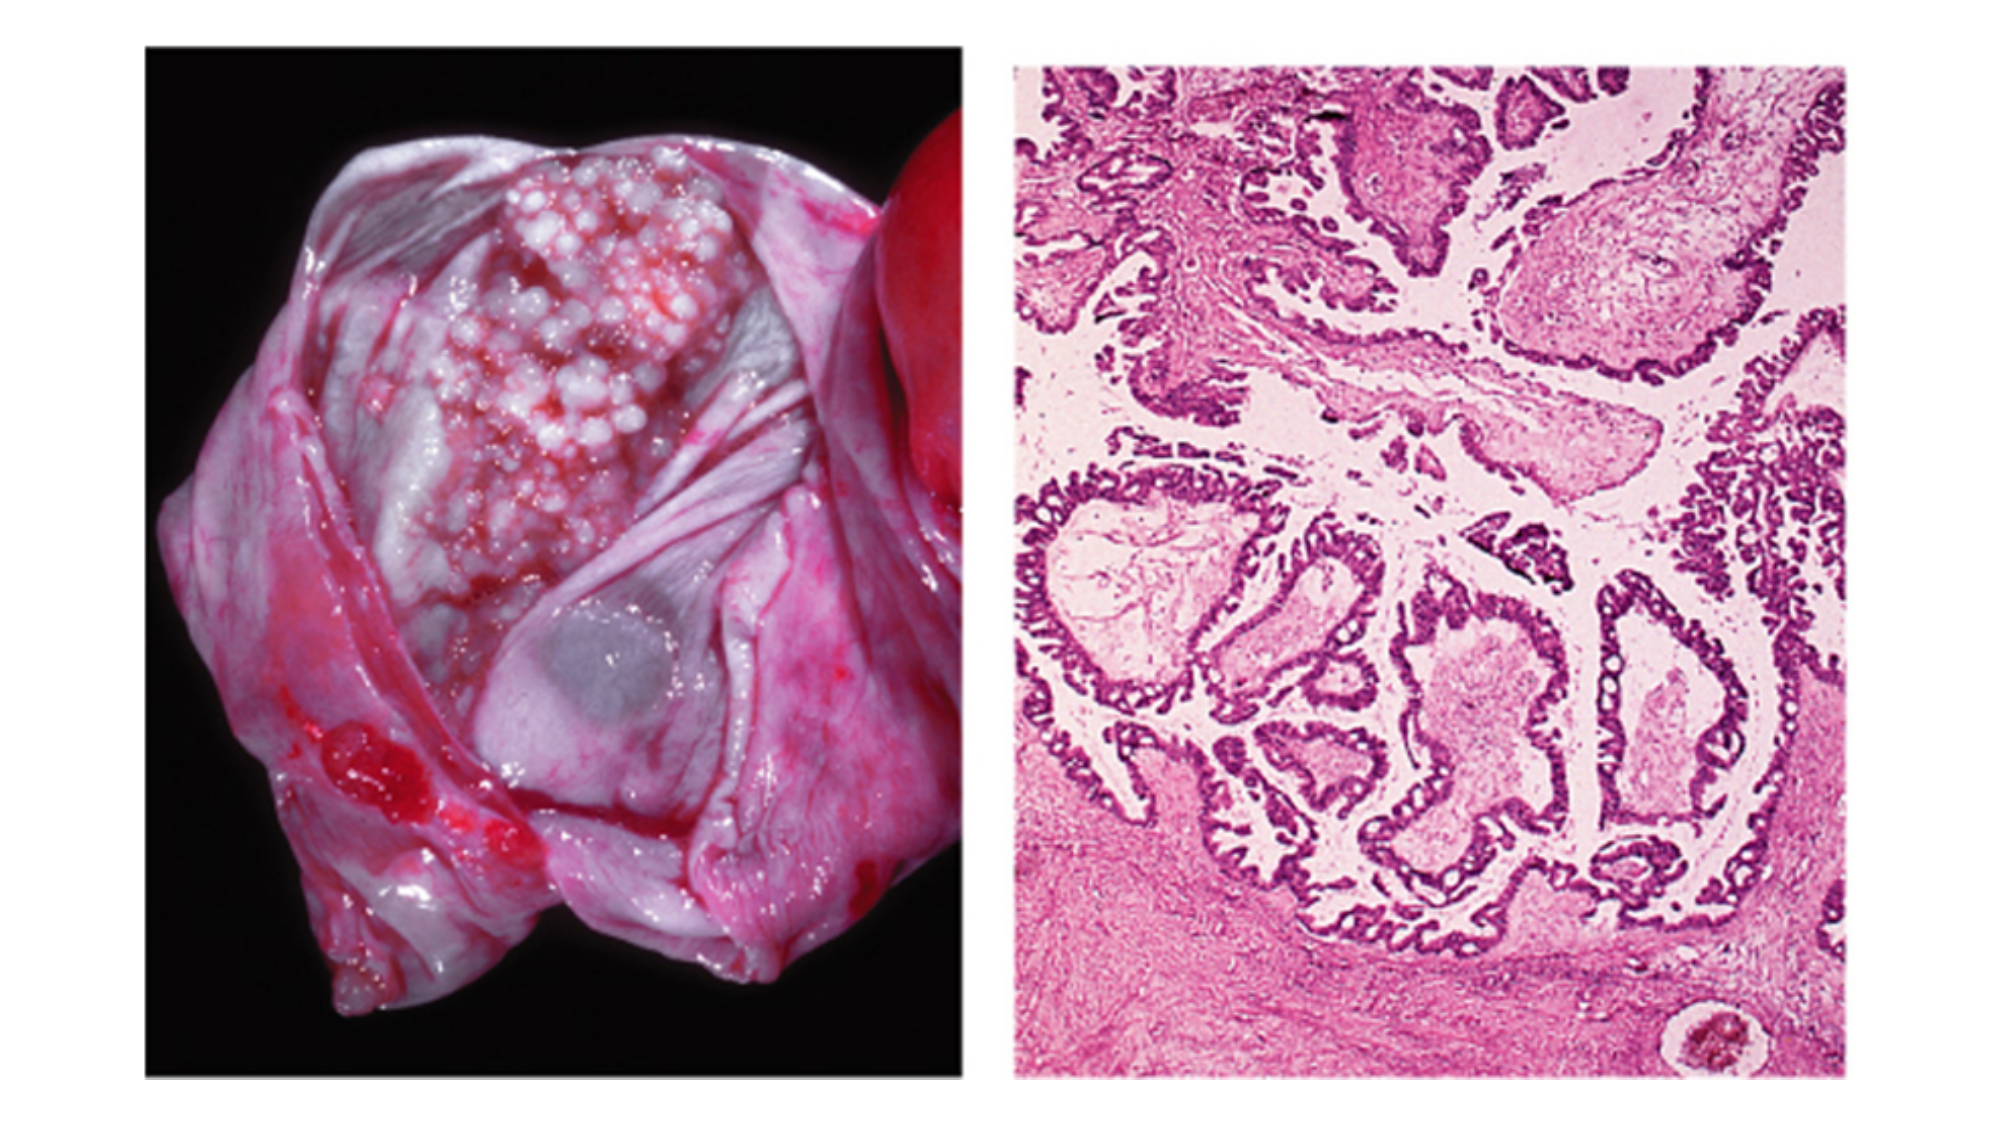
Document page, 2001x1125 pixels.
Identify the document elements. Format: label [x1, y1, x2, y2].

picture [144, 45, 1856, 1080]
